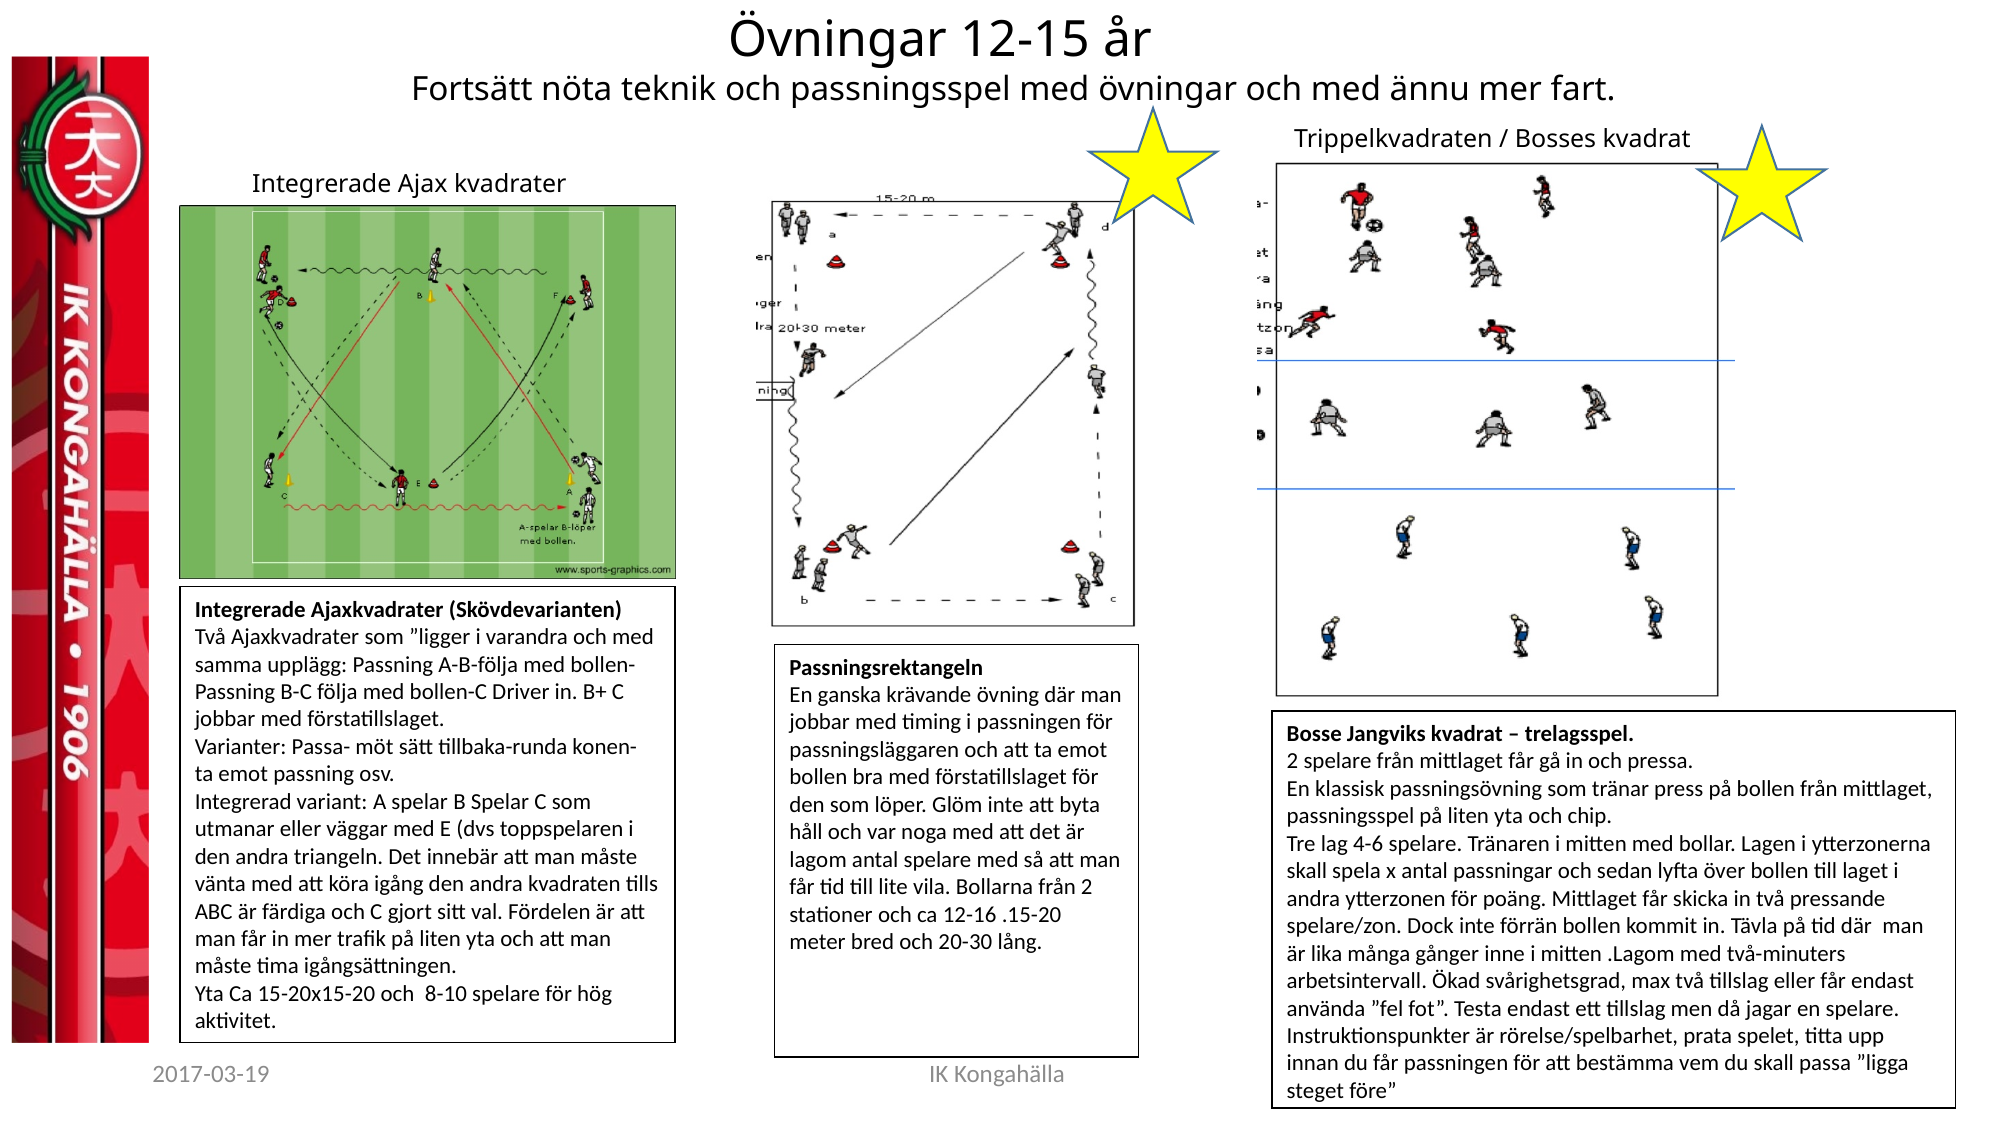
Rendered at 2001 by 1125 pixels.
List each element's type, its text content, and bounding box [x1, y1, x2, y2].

text_box Fortsätt nöta teknik och passningsspel med övningar och med ännu mer fart. [396, 60, 1633, 115]
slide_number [137, 1042, 588, 1103]
text_box [1085, 104, 1221, 225]
footer IK Kongahälla [662, 1042, 1271, 1103]
text_box Trippelkvadraten / Bosses kvadrat [1279, 114, 1707, 149]
text_box Övningar 12-15 år [713, 0, 1168, 60]
text_box Bosse Jangviks kvadrat – trelagsspel. 2 spelare från mittlaget får gå in och pressa. En klassisk passningsövning som tränar press på bollen från mittlaget, passningsspel på liten yta och chip. Tre lag 4-6 spelare. Tränaren i mitten med bollar. Lagen i ytterzonerna skall spela x antal passningar och sedan lyfta över bollen till laget i andra ytterzonen för poäng. Mittlaget får skicka in två pressande spelare/zon. Dock inte förrän bollen kommit in. Tävla på tid där man är lika många gånger inne i mitten .Lagom med två-minuters arbetsintervall. Ökad svårighetsgrad, max två tillslag eller får endast använda ”fel fot”. Testa endast ett tillslag men då jagar en spelare. Instruktionspunkter är rörelse/spelbarhet, prata spelet, titta upp innan du får passningen för att bestämma vem du skall passa ”ligga steget före” [1271, 710, 1956, 1109]
picture [1257, 149, 1735, 711]
text_box [1735, 122, 1830, 243]
text_box Integrerade Ajaxkvadrater (Skövdevarianten) Två Ajaxkvadrater som ”ligger i varandra och med samma upplägg: Passning A-B-följa med bollen-Passning B-C följa med bollen-C Driver in. B+ C jobbar med förstatillslaget. Varianter: Passa- möt sätt tillbaka-runda konen- ta emot passning osv. Integrerad variant: A spelar B Spelar C som utmanar eller väggar med E (dvs toppspelaren i den andra triangeln. Det innebär att man måste vänta med att köra igång den andra kvadraten tills ABC är färdiga och C gjort sitt val. Fördelen är att man får in mer trafik på liten yta och att man måste tima igångsättningen. Yta Ca 15-20x15-20 och 8-10 spelare för hög aktivitet. [179, 586, 676, 1043]
picture [756, 190, 1148, 638]
text_box Integrerade Ajax kvadrater [237, 160, 582, 205]
picture [0, 57, 676, 1042]
text_box Passningsrektangeln En ganska krävande övning där man jobbar med timing i passningen för passningsläggaren och att ta emot bollen bra med förstatillslaget för den som löper. Glöm inte att byta håll och var noga med att det är lagom antal spelare med så att man får tid till lite vila. Bollarna från 2 stationer och ca 12-16 .15-20 meter bred och 20-30 lång. [774, 644, 1139, 1057]
